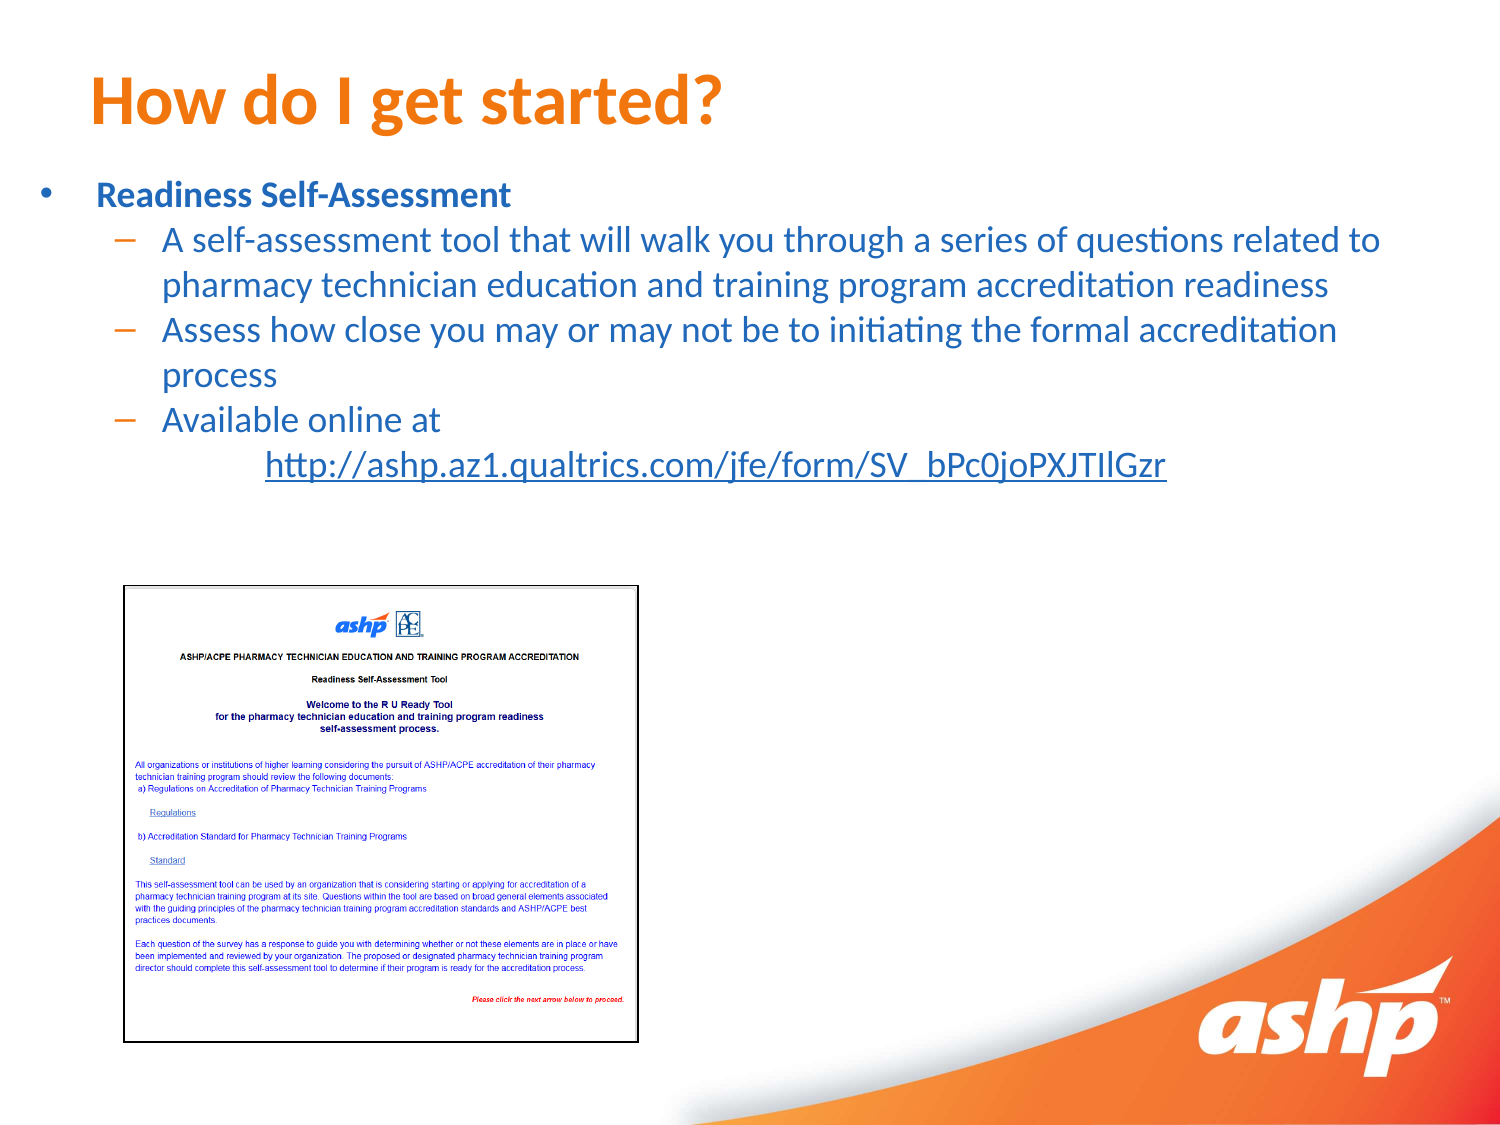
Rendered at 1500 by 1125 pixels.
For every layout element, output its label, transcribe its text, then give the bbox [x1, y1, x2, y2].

title How do I get started? [75, 45, 1425, 162]
picture [0, 0, 1500, 1125]
list Readiness Self-Assessment A self-assessment tool that will walk you through a series of questions related to pharmacy technician education and training program accreditation readiness Assess how close you may or may not be to initiating the formal accreditation process Available online at http://ashp.az1.qualtrics.com/jfe/form/SV_bPc0joPXJTIlGzr [24, 162, 1438, 914]
